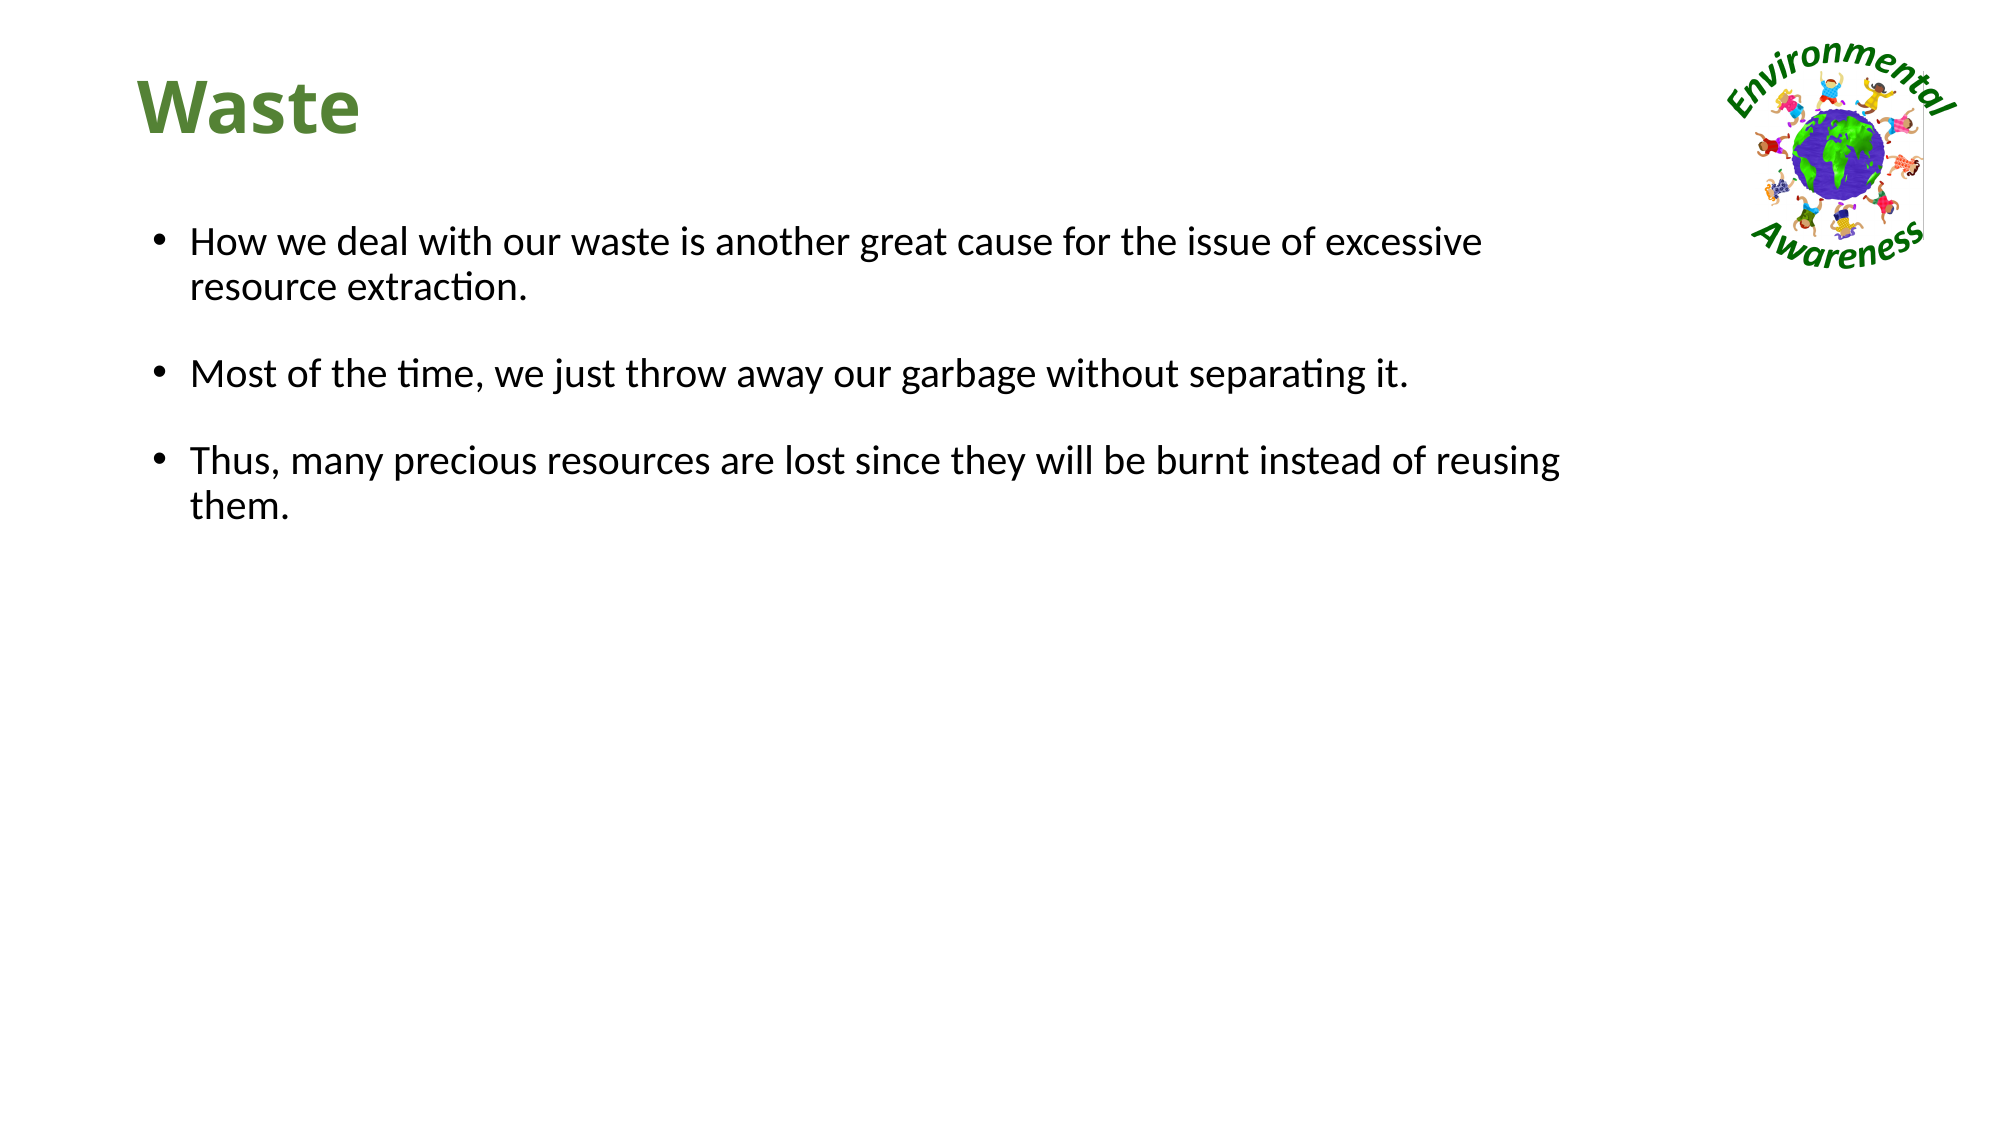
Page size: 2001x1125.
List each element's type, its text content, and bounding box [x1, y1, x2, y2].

list How we deal with our waste is another great cause for the issue of excessive resource extraction. Most of the time, we just throw away our garbage without separating it. Thus, many precious resources are lost since they will be burnt instead of reusing them. [137, 212, 1650, 1021]
picture [1716, 35, 1962, 278]
title Waste [122, 59, 1650, 160]
